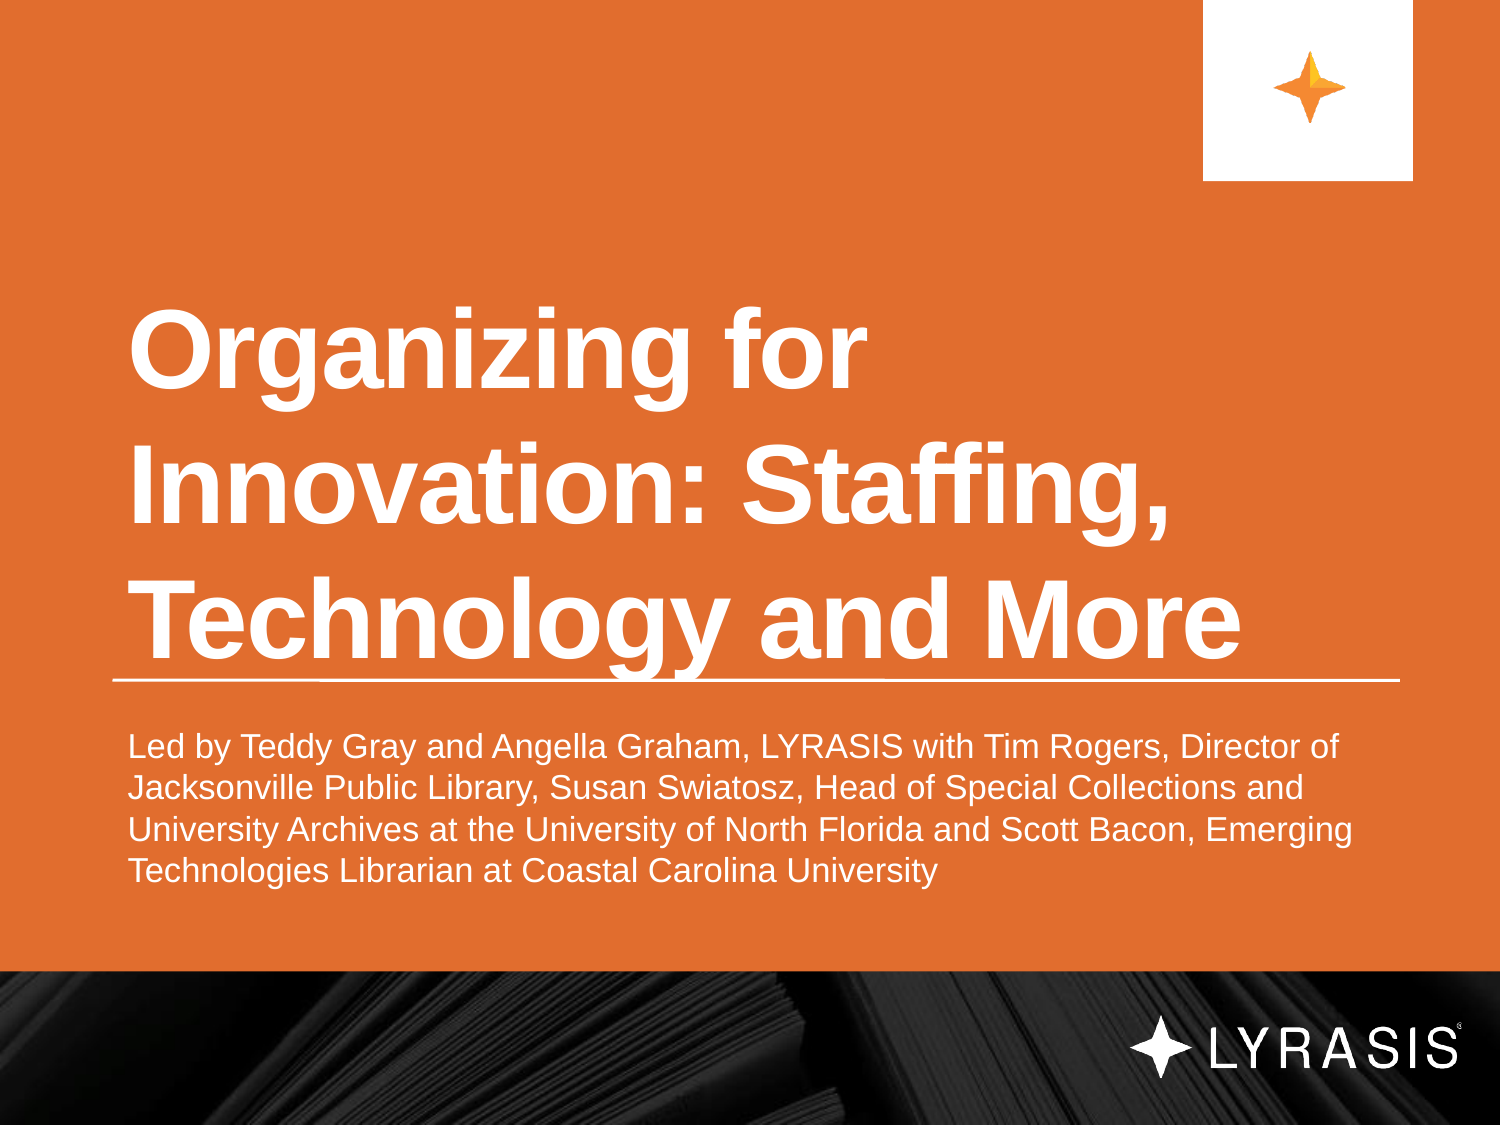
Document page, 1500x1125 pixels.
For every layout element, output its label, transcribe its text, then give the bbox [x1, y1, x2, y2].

subtitle Led by Teddy Gray and Angella Graham, LYRASIS with Tim Rogers, Director of Jacksonville Public Library, Susan Swiatosz, Head of Special Collections and University Archives at the University of North Florida and Scott Bacon, Emerging Technologies Librarian at Coastal Carolina University [112, 716, 1400, 900]
title Organizing for Innovation: Staffing, Technology and More [112, 268, 1425, 717]
picture [0, 972, 1500, 1125]
